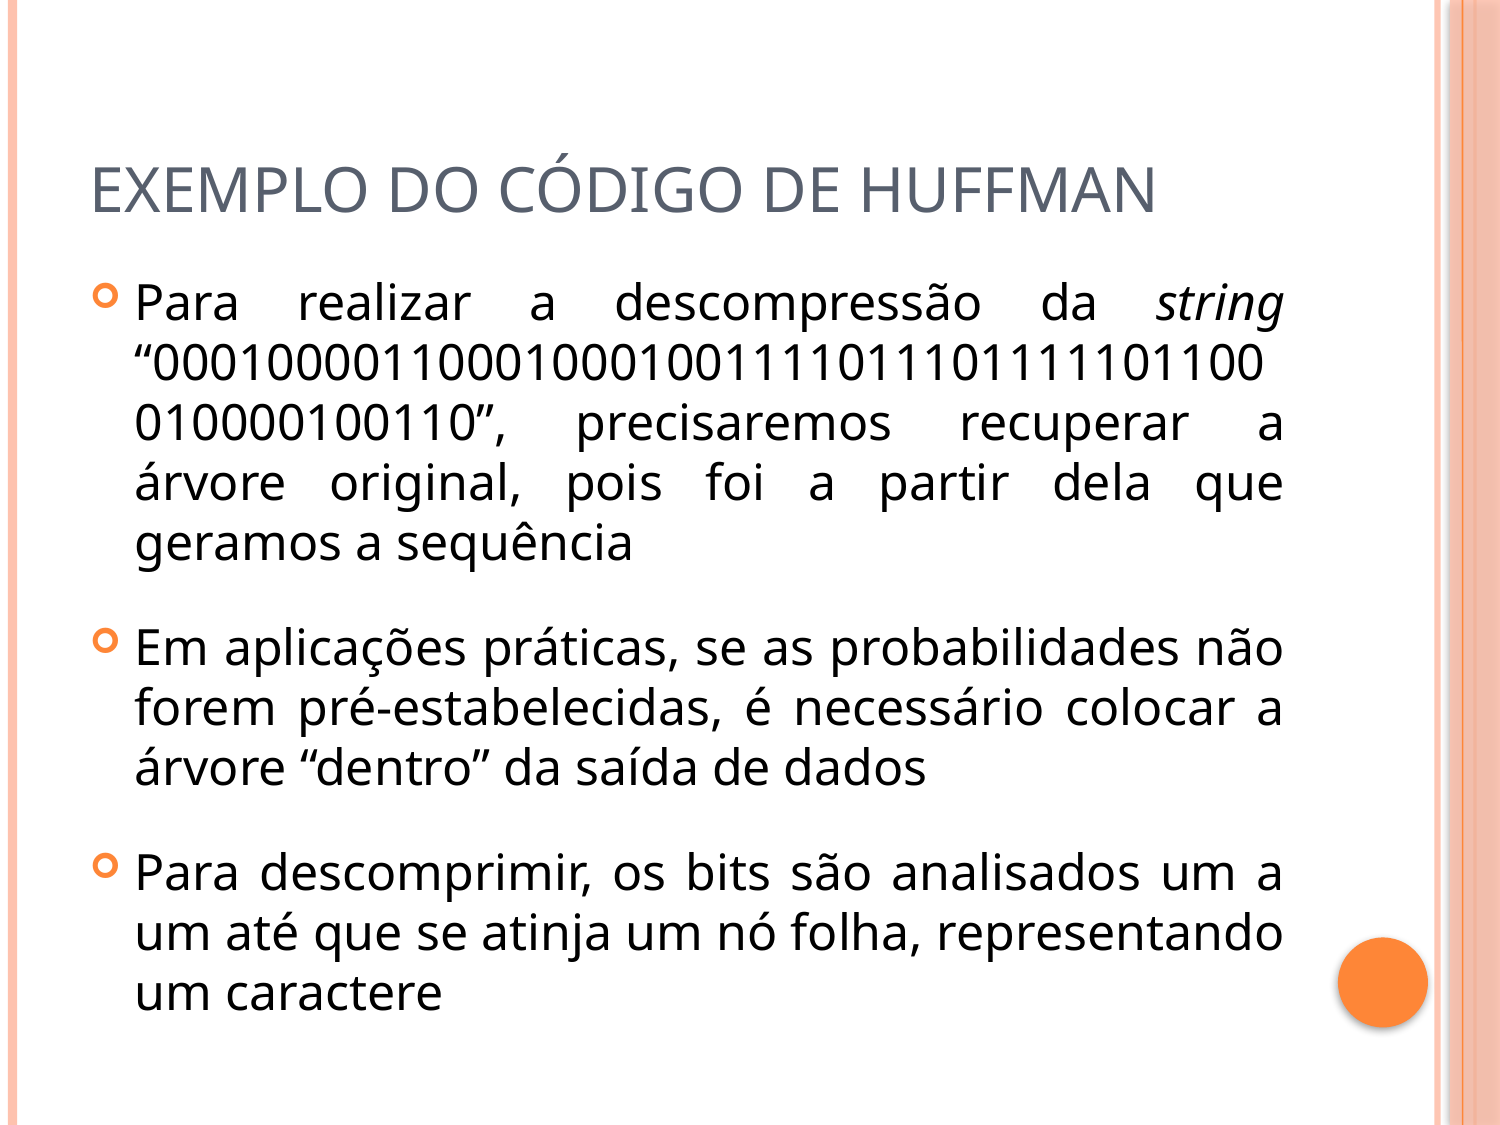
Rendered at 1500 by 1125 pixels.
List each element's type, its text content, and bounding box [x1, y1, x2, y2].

list Para realizar a descompressão da string “000100001100010001001111011101111101100010000100110”, precisaremos recuperar a árvore original, pois foi a partir dela que geramos a sequência Em aplicações práticas, se as probabilidades não forem pré-estabelecidas, é necessário colocar a árvore “dentro” da saída de dados Para descomprimir, os bits são analisados um a um até que se atinja um nó folha, representando um caractere [75, 262, 1300, 1106]
title Exemplo do código de Huffman [75, 45, 1300, 233]
